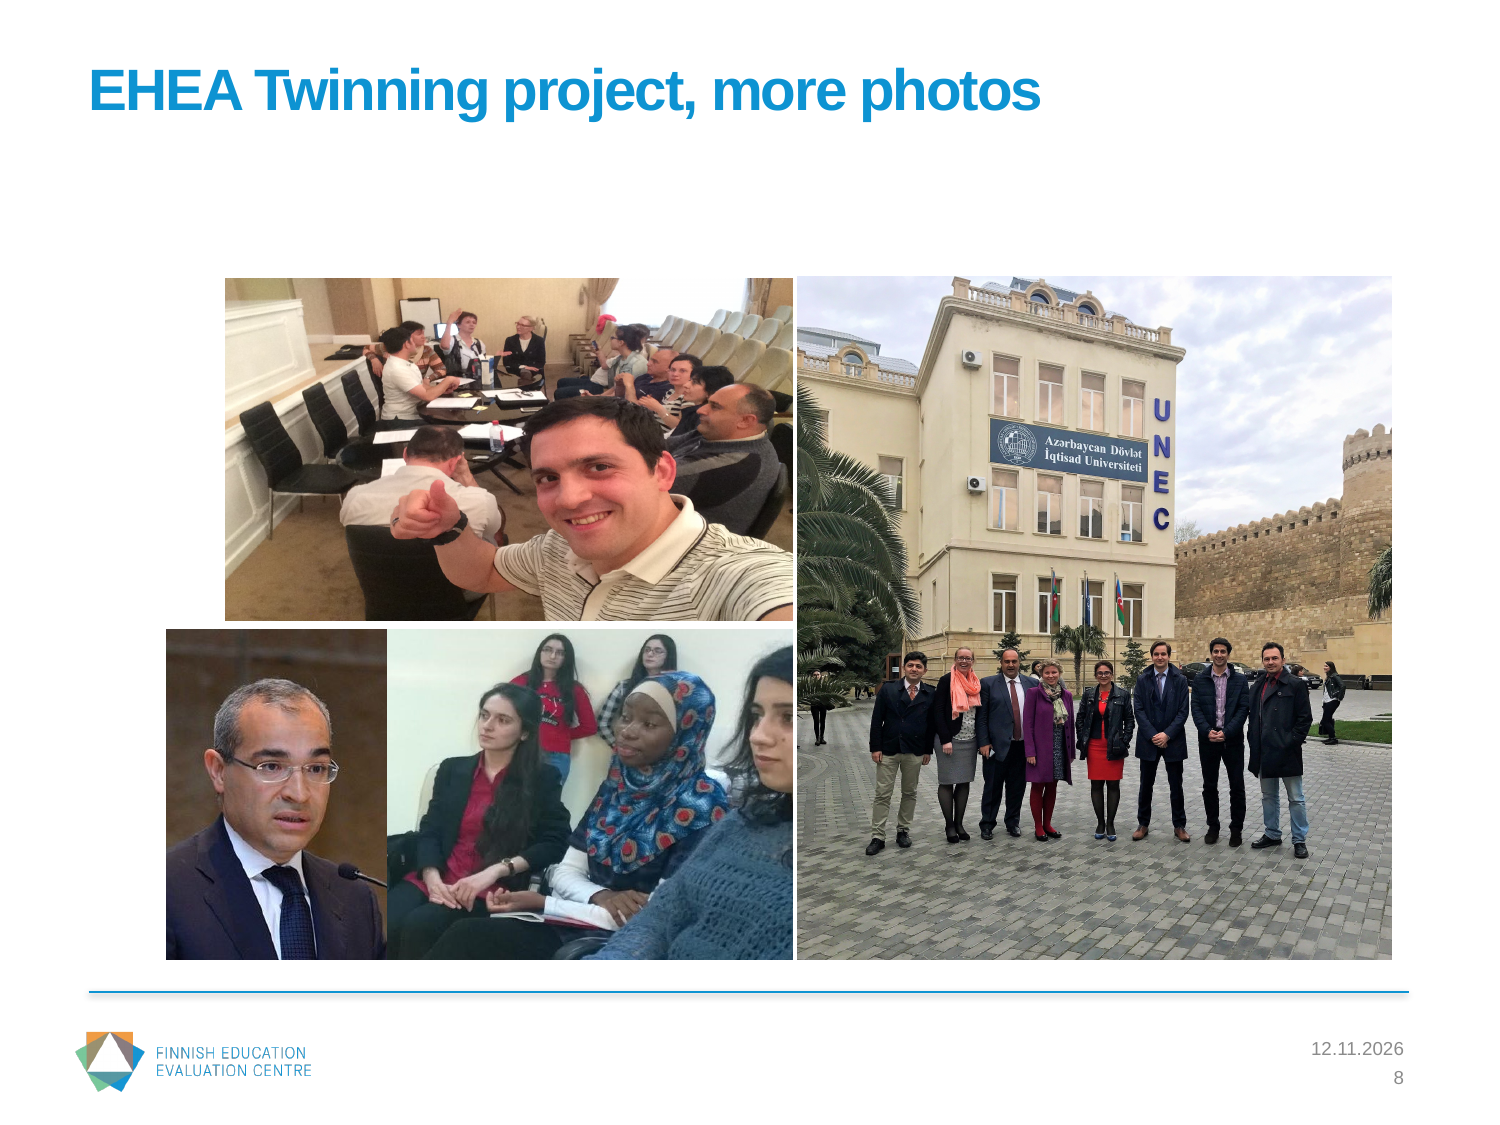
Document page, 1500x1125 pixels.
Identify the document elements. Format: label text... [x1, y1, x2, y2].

slide_number 8 [810, 1063, 1405, 1091]
picture [796, 276, 1393, 960]
picture [166, 629, 793, 960]
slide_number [810, 1033, 1405, 1063]
picture [224, 278, 793, 621]
picture [28, 991, 358, 1125]
title EHEA Twinning project, more photos [88, 62, 1409, 259]
